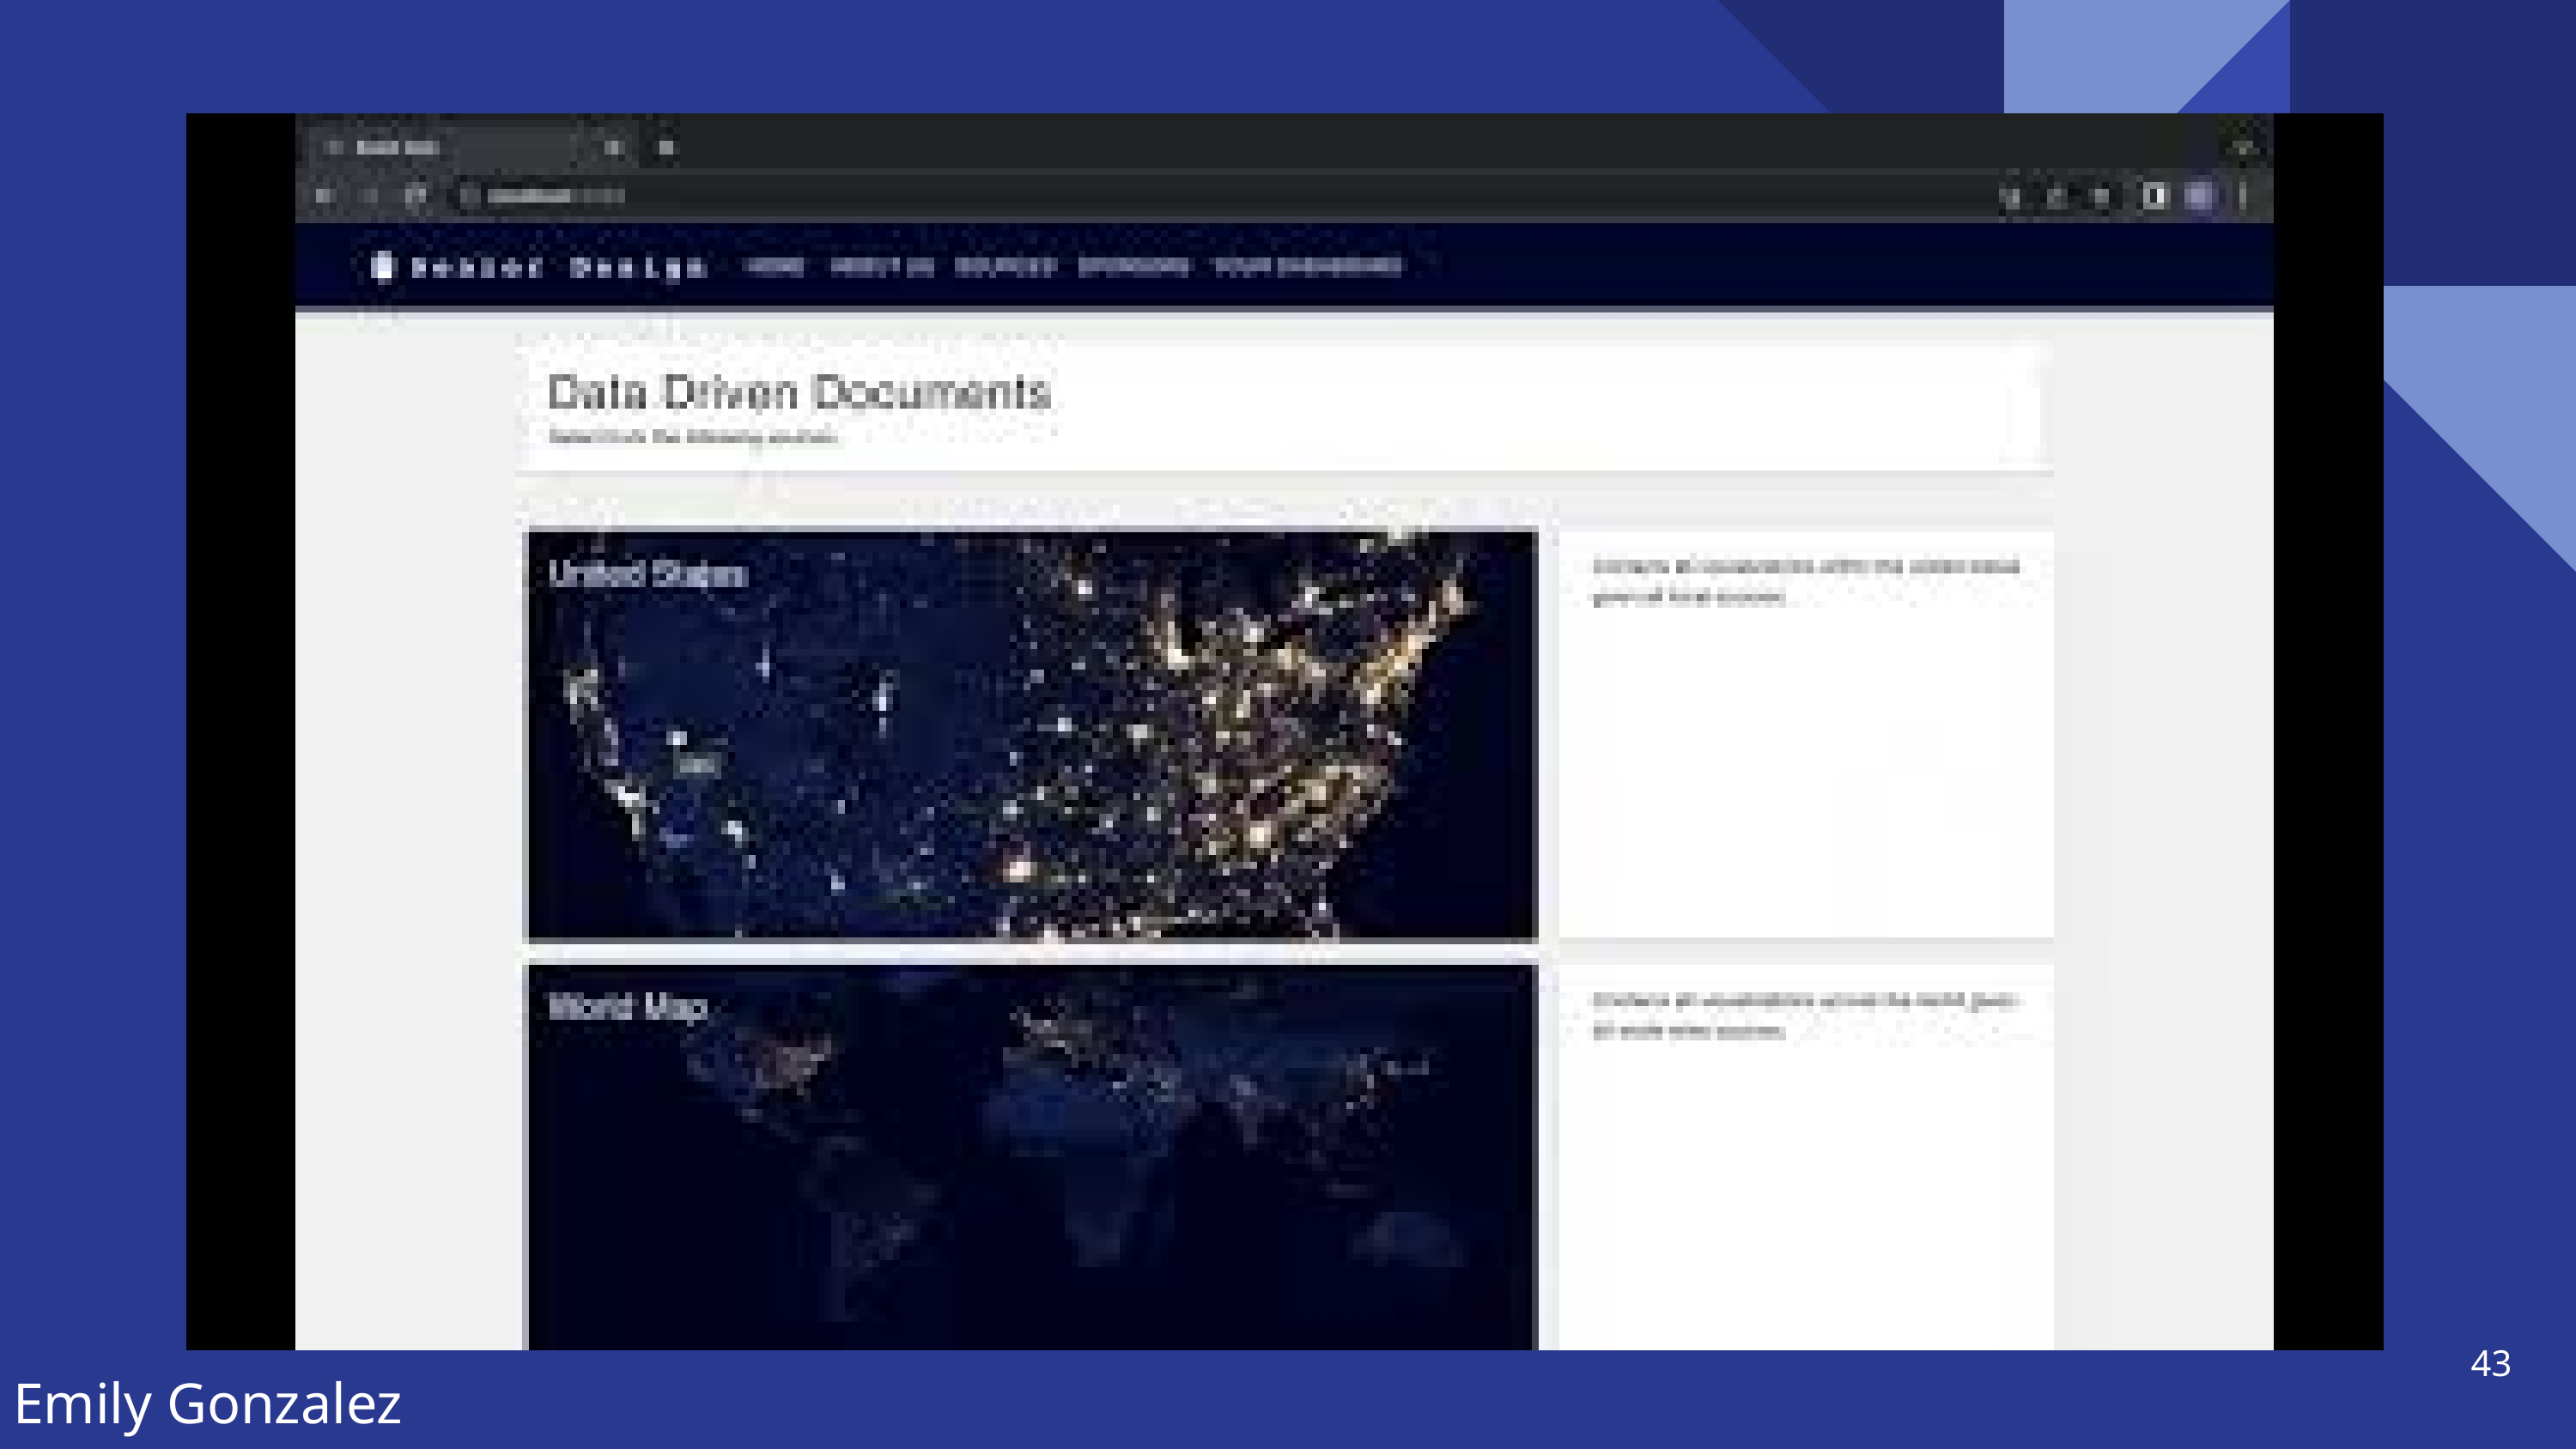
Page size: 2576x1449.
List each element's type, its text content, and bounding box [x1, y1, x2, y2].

slide_number ‹#› [2383, 1309, 2538, 1422]
picture [185, 113, 2384, 1350]
text_box Emily Gonzalez [0, 1355, 621, 1448]
